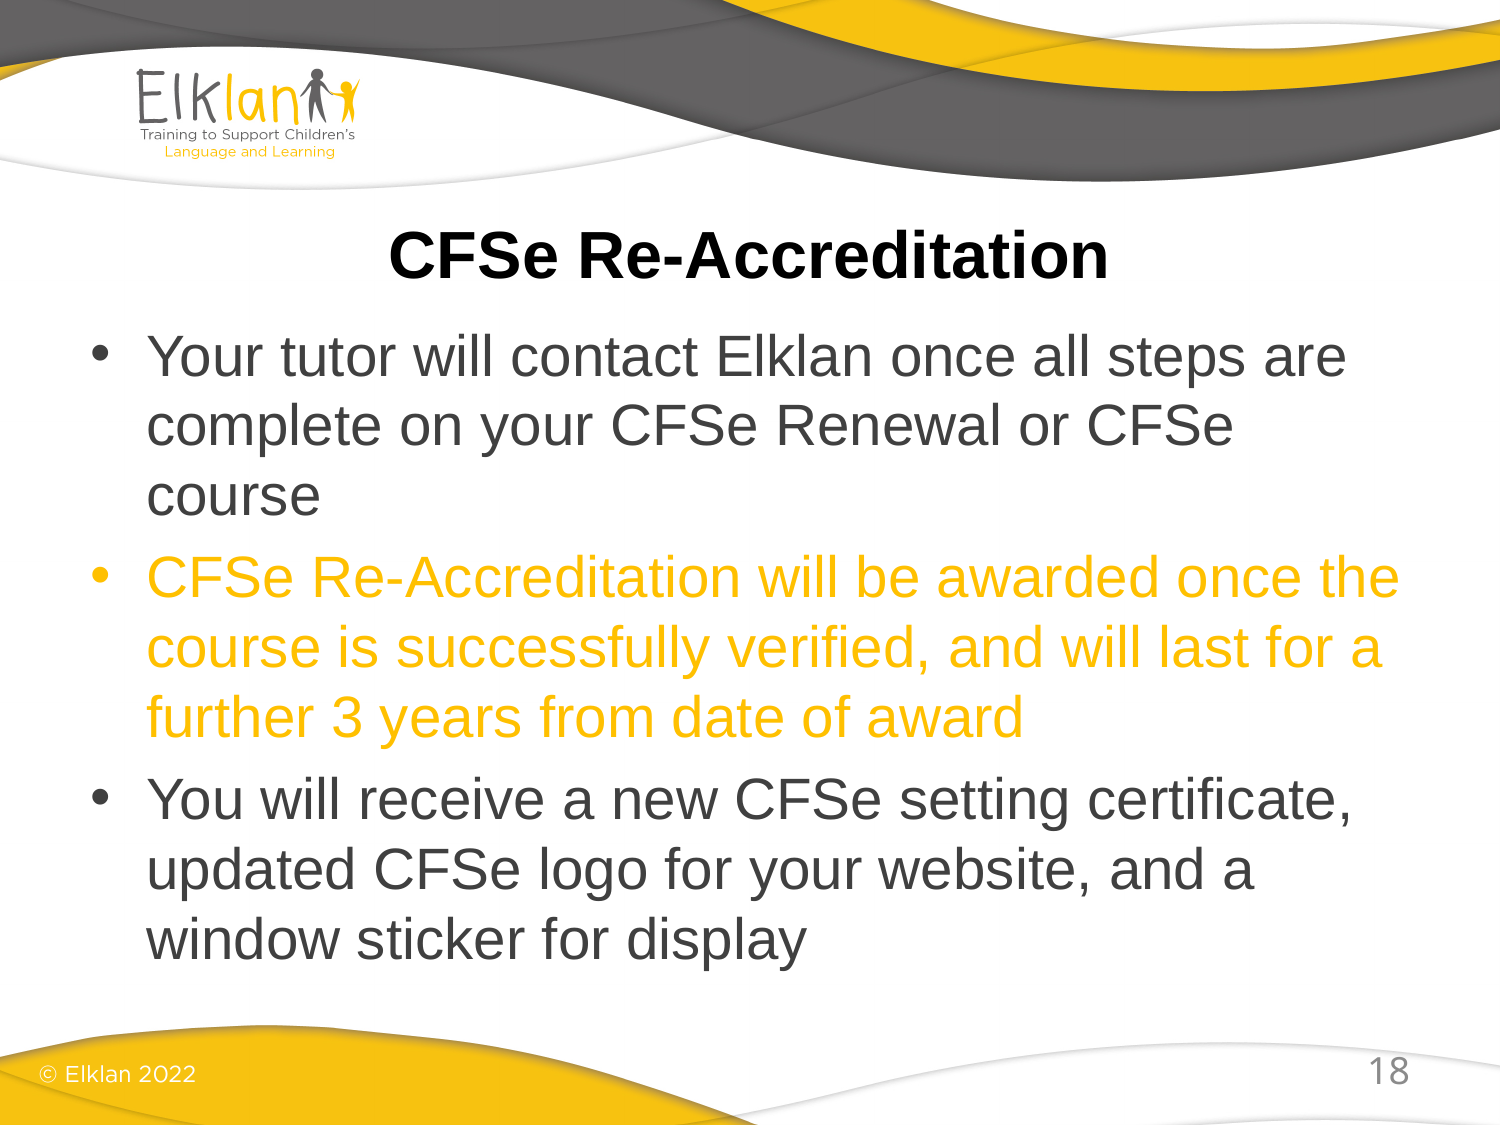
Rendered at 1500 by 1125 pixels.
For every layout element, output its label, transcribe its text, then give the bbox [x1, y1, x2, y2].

title CFSe Re-Accreditation [75, 157, 1425, 310]
slide_number 18 [1074, 1042, 1425, 1103]
picture [0, 0, 1500, 1125]
list Your tutor will contact Elklan once all steps are complete on your CFSe Renewal or CFSe course CFSe Re-Accreditation will be awarded once the course is successfully verified, and will last for a further 3 years from date of award You will receive a new CFSe setting certificate, updated CFSe logo for your website, and a window sticker for display [75, 310, 1425, 1062]
